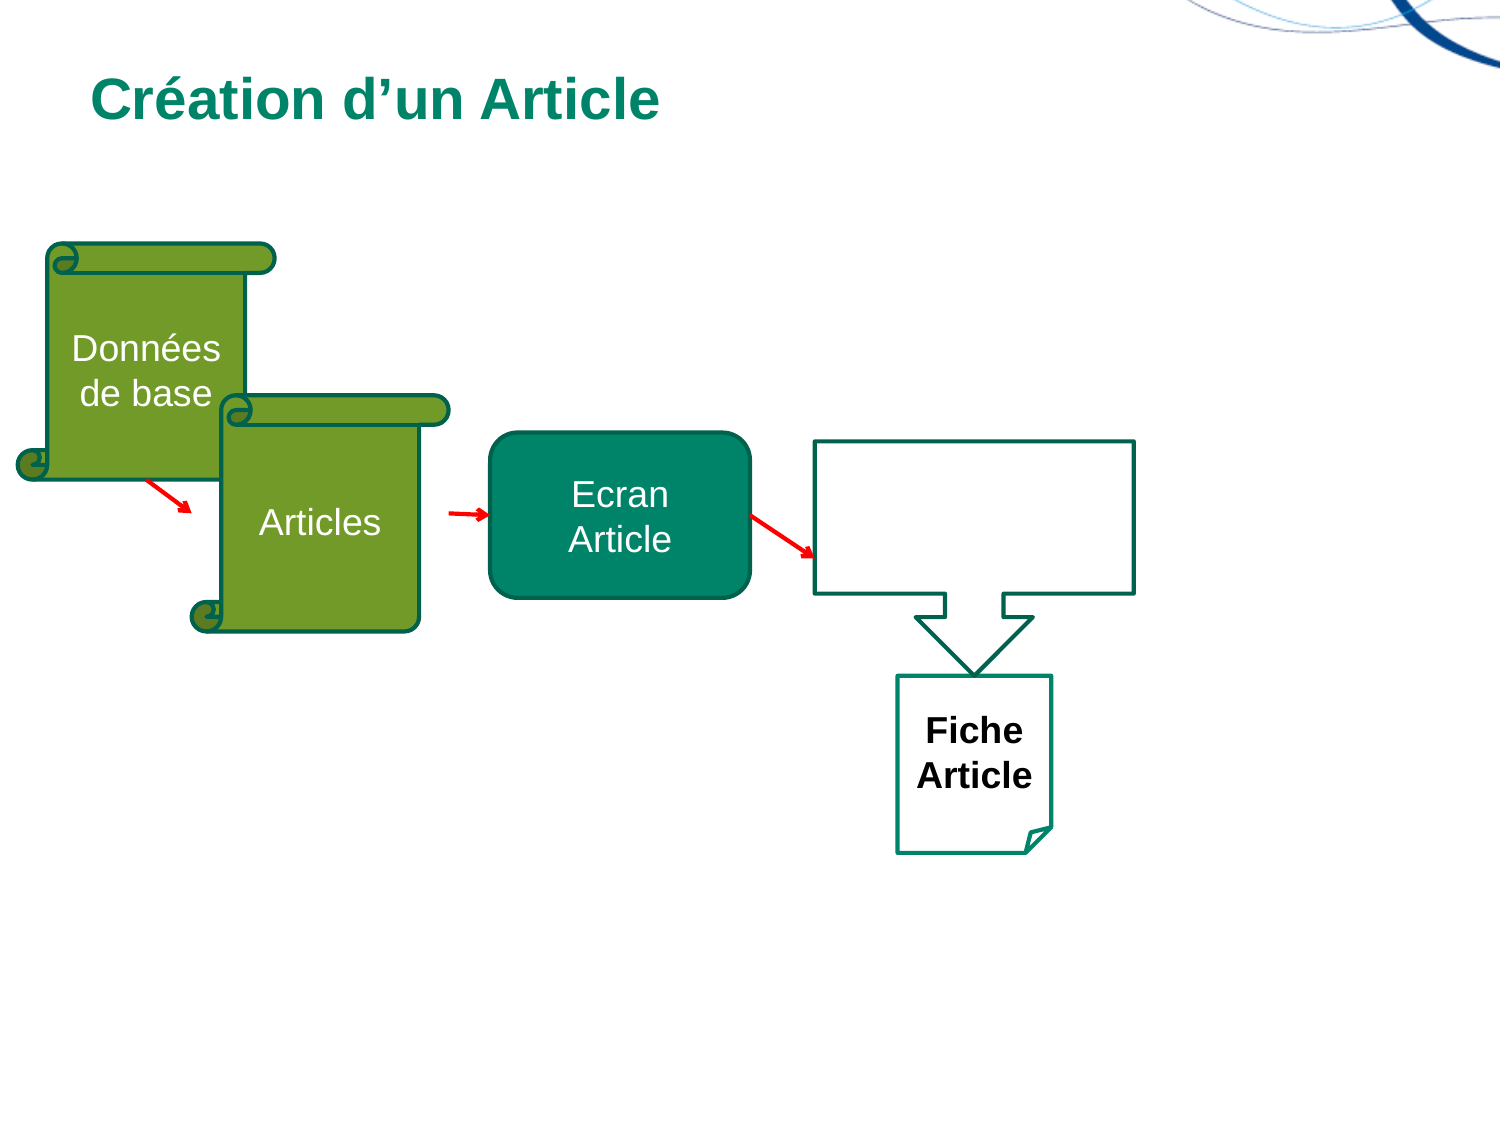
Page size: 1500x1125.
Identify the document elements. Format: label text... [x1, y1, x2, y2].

picture [1025, 0, 1500, 141]
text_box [145, 479, 222, 514]
title Création d’un Article [74, 49, 1426, 143]
text_box Données de base [15, 241, 277, 482]
text_box Ecran Article [487, 430, 753, 600]
text_box Articles [189, 393, 451, 634]
text_box Validation Création Fiche Article [812, 439, 1136, 678]
text_box Fiche Article [895, 673, 1054, 855]
